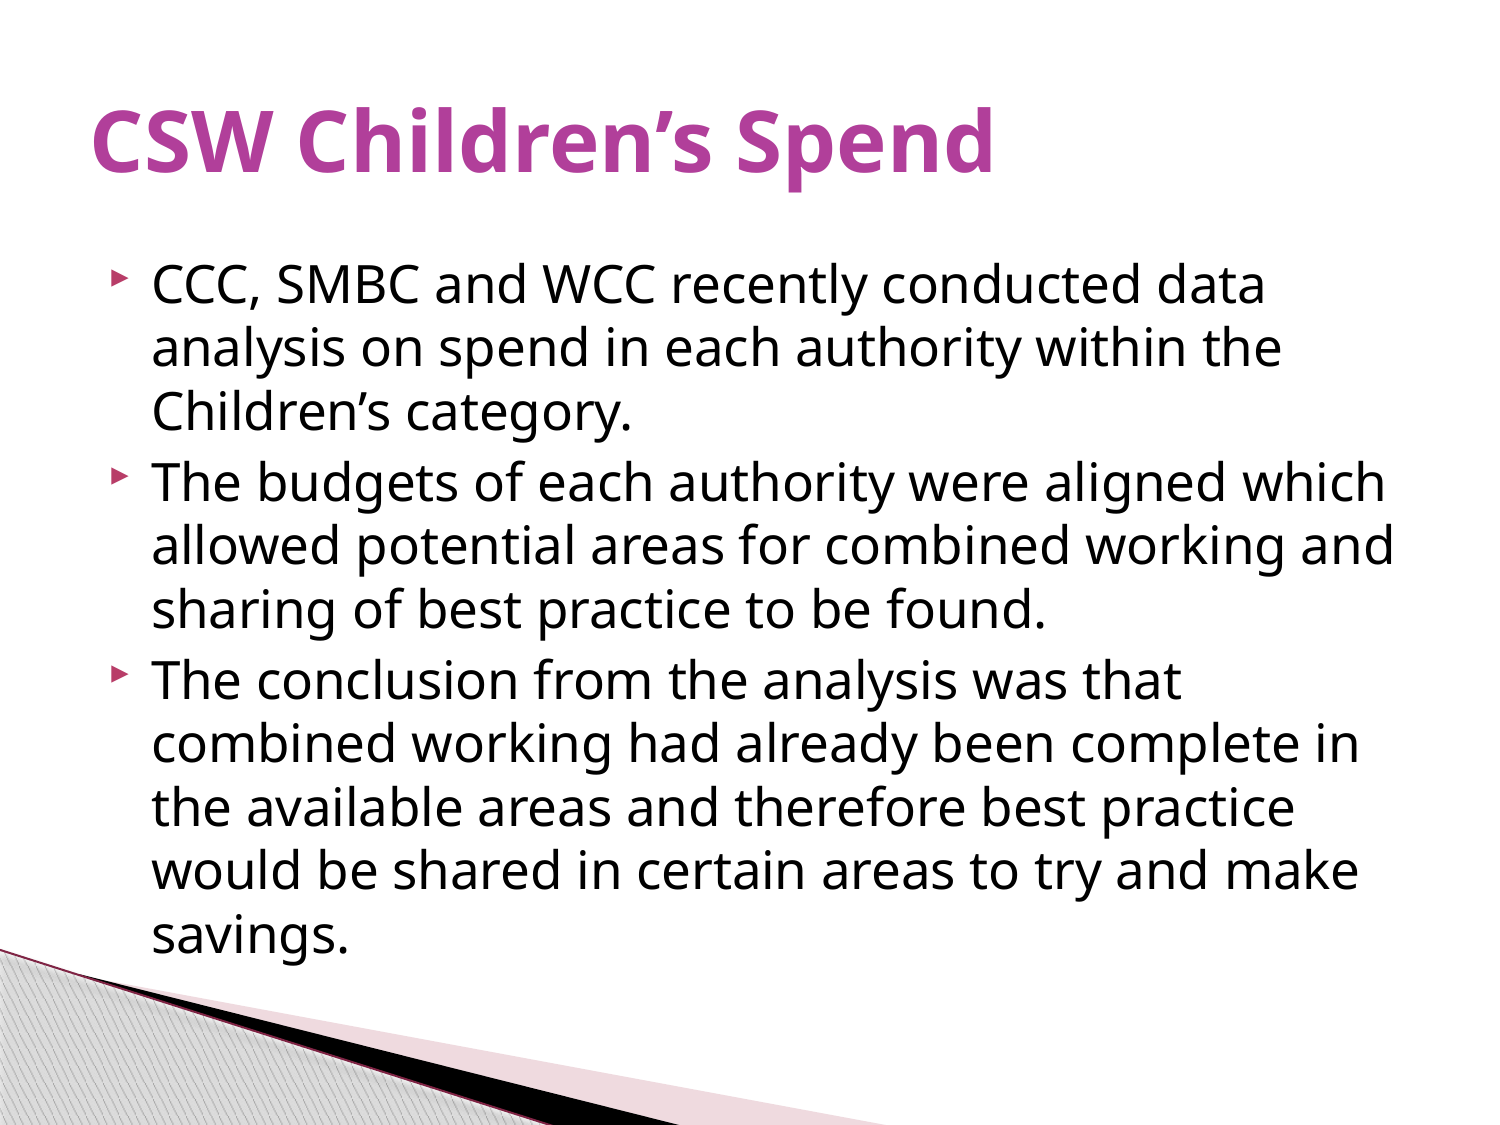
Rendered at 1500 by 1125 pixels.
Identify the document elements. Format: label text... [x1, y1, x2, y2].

title CSW Children’s Spend [75, 45, 1425, 233]
list CCC, SMBC and WCC recently conducted data analysis on spend in each authority within the Children’s category. The budgets of each authority were aligned which allowed potential areas for combined working and sharing of best practice to be found. The conclusion from the analysis was that combined working had already been complete in the available areas and therefore best practice would be shared in certain areas to try and make savings. [74, 242, 1426, 986]
